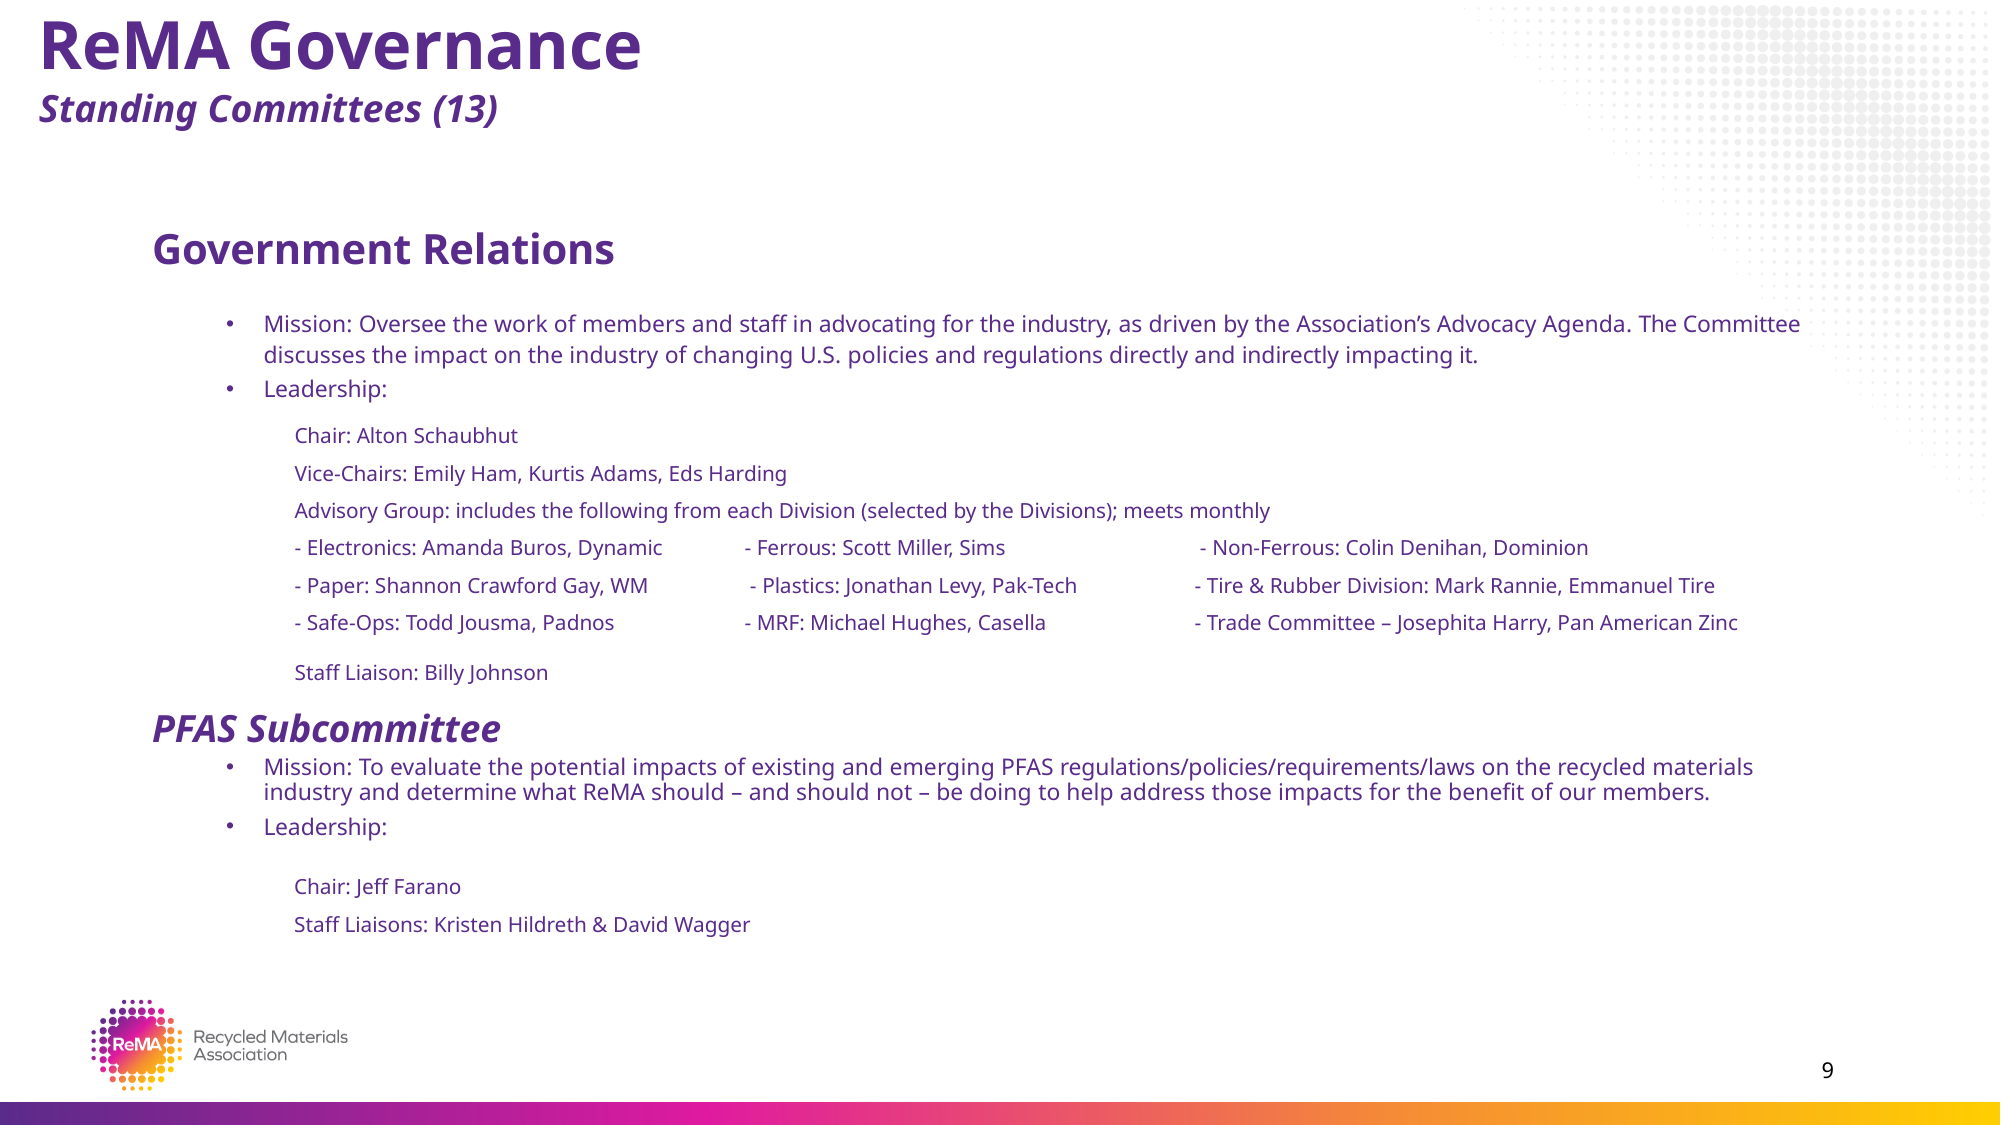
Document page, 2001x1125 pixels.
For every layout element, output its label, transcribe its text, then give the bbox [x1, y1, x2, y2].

text_box PFAS Subcommittee [150, 702, 663, 750]
text_box Mission: Oversee the work of members and staff in advocating for the industry, as driven by the Association’s Advocacy Agenda. The Committee discusses the impact on the industry of changing U.S. policies and regulations directly and indirectly impacting it. Leadership: [224, 299, 1835, 403]
text_box Government Relations [149, 220, 697, 273]
title ReMA Governance Standing Committees (13) [36, 0, 1963, 191]
text_box 9 [1815, 1060, 1856, 1087]
text_box Chair: Jeff Farano Staff Liaisons: Kristen Hildreth & David Wagger [279, 853, 1267, 944]
text_box Mission: To evaluate the potential impacts of existing and emerging PFAS regulations/policies/requirements/laws on the recycled materials industry and determine what ReMA should – and should not – be doing to help address those impacts for the benefit of our members. Leadership: [224, 750, 1782, 871]
text_box Chair: Alton Schaubhut Vice-Chairs: Emily Ham, Kurtis Adams, Eds Harding Advisory Group: includes the following from each Division (selected by the Divisions); meets monthly - Electronics: Amanda Buros, Dynamic - Ferrous: Scott Miller, Sims - Non-Ferrous: Colin Denihan, Dominion - Paper: Shannon Crawford Gay, WM - Plastics: Jonathan Levy, Pak-Tech - Tire & Rubber Division: Mark Rannie, Emmanuel Tire - Safe-Ops: Todd Jousma, Padnos - MRF: Michael Hughes, Casella - Trade Committee – Josephita Harry, Pan American Zinc Staff Liaison: Billy Johnson [279, 402, 1856, 693]
picture [0, 0, 2000, 1125]
